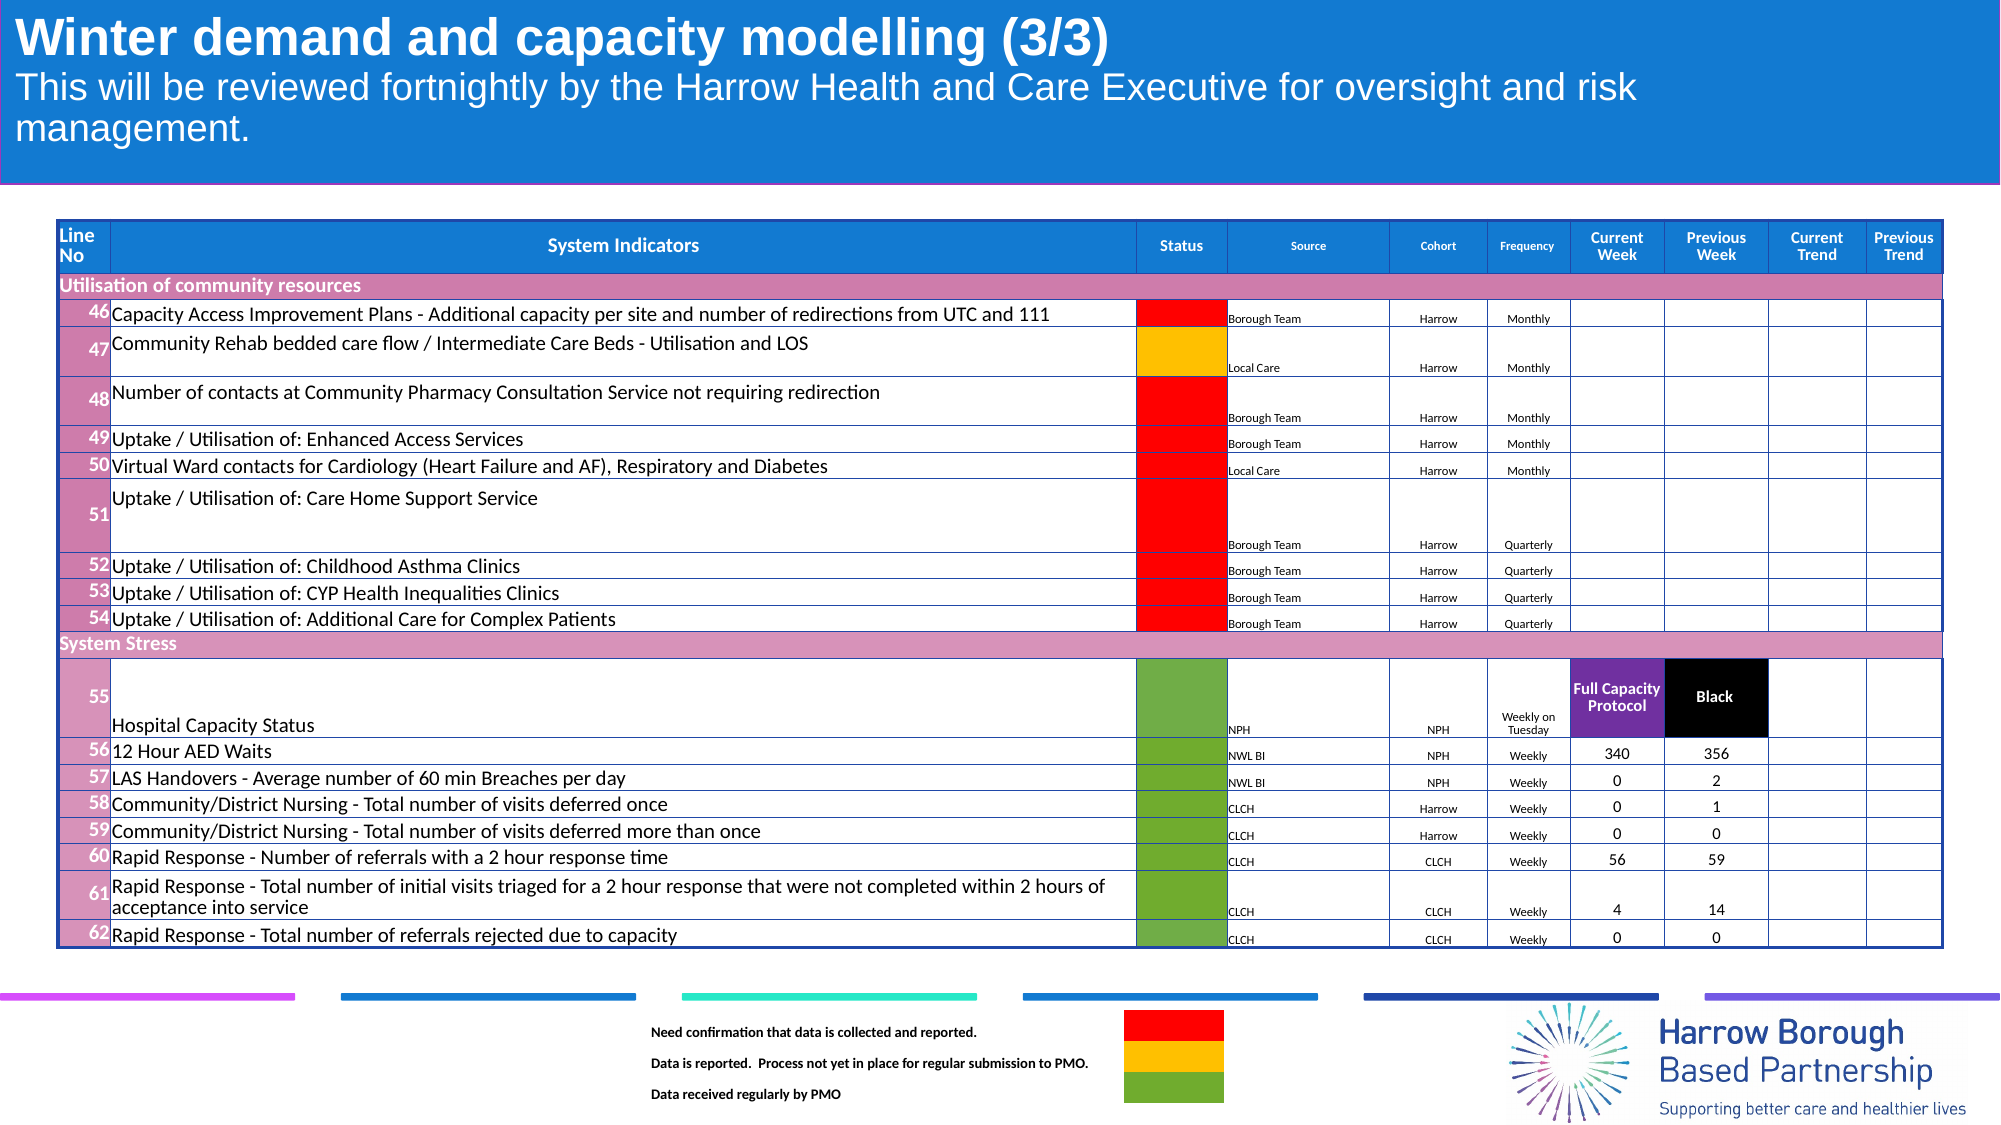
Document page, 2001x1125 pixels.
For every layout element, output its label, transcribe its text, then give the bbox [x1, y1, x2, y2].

table_cell Harrow [1390, 553, 1487, 578]
table_cell 0 [1571, 920, 1664, 946]
table_cell [1137, 327, 1227, 376]
table_cell [1571, 453, 1664, 478]
table_cell Community Rehab bedded care flow / Intermediate Care Beds - Utilisation and LOS [111, 327, 1136, 376]
table_cell NWL BI [1228, 738, 1389, 764]
table_cell Full Capacity Protocol [1571, 659, 1664, 737]
table_cell [1867, 791, 1941, 817]
table_cell Hospital Capacity Status [111, 659, 1136, 737]
table_cell [1769, 765, 1866, 790]
table_cell [1137, 579, 1227, 605]
table_cell Harrow [1390, 606, 1487, 631]
table_cell [1867, 579, 1941, 605]
table_cell System Stress [60, 632, 1942, 658]
table_cell [1137, 479, 1227, 552]
table_cell CLCH [1390, 871, 1487, 919]
table_cell Borough Team [1228, 606, 1389, 631]
table_cell [1571, 579, 1664, 605]
table_cell NPH [1390, 738, 1487, 764]
table_cell Harrow [1390, 377, 1487, 425]
table_cell CLCH [1390, 844, 1487, 870]
table_cell [1571, 606, 1664, 631]
table_cell Harrow [1390, 426, 1487, 452]
table_header Previous Week [1665, 222, 1768, 273]
table_cell [1769, 606, 1866, 631]
table_cell Number of contacts at Community Pharmacy Consultation Service not requiring redirection [111, 377, 1136, 425]
table_cell 58 [60, 791, 110, 817]
table_cell NWL BI [1228, 765, 1389, 790]
table_cell Uptake / Utilisation of: CYP Health Inequalities Clinics [111, 579, 1136, 605]
table_cell Harrow [1390, 579, 1487, 605]
table_cell [1867, 300, 1941, 326]
table_cell [1769, 871, 1866, 919]
table_cell 4 [1571, 871, 1664, 919]
table_cell Harrow [1390, 818, 1487, 843]
table_cell 50 [60, 453, 110, 478]
table_header System Indicators [111, 222, 1136, 273]
table_cell [1137, 553, 1227, 578]
table_cell Weekly [1488, 844, 1570, 870]
table_cell [1867, 479, 1941, 552]
table_header Previous Trend [1867, 222, 1941, 273]
table_cell [1124, 1041, 1224, 1072]
table_cell 61 [60, 871, 110, 919]
table_cell Utilisation of community resources [60, 274, 1942, 299]
table_header Status [1137, 222, 1227, 273]
table_cell [1867, 818, 1941, 843]
table_cell 55 [60, 659, 110, 737]
table_cell [1137, 818, 1227, 843]
table_cell [1665, 553, 1768, 578]
table_cell [1769, 818, 1866, 843]
table_cell [1867, 738, 1941, 764]
table_cell CLCH [1390, 920, 1487, 946]
table_cell 12 Hour AED Waits [111, 738, 1136, 764]
table_cell Monthly [1488, 453, 1570, 478]
table_cell [1867, 844, 1941, 870]
table_cell [1137, 791, 1227, 817]
table_cell 60 [60, 844, 110, 870]
table_cell Weekly [1488, 791, 1570, 817]
table_cell Rapid Response - Total number of initial visits triaged for a 2 hour response that were not completed within 2 hours of acceptance into service [111, 871, 1136, 919]
table_cell Weekly [1488, 818, 1570, 843]
table_cell 46 [60, 300, 110, 326]
table_cell Uptake / Utilisation of: Additional Care for Complex Patients [111, 606, 1136, 631]
table_header Current Week [1571, 222, 1664, 273]
table_cell Harrow [1390, 300, 1487, 326]
table_cell 48 [60, 377, 110, 425]
table_cell [1769, 738, 1866, 764]
table_cell [1867, 453, 1941, 478]
table_cell [1769, 659, 1866, 737]
table_cell Harrow [1390, 479, 1487, 552]
table_cell [1137, 300, 1227, 326]
table_cell [1571, 327, 1664, 376]
table_cell Rapid Response - Total number of referrals rejected due to capacity [111, 920, 1136, 946]
table_cell Monthly [1488, 300, 1570, 326]
table_cell Local Care [1228, 327, 1389, 376]
table_cell CLCH [1228, 844, 1389, 870]
table_cell Weekly [1488, 765, 1570, 790]
table_header Frequency [1488, 222, 1570, 273]
table_cell [1769, 300, 1866, 326]
table_cell 356 [1665, 738, 1768, 764]
table_cell [1665, 579, 1768, 605]
table_cell [1571, 426, 1664, 452]
table_cell [1867, 606, 1941, 631]
table_cell Rapid Response - Number of referrals with a 2 hour response time [111, 844, 1136, 870]
table_cell [1769, 453, 1866, 478]
table_cell [1867, 377, 1941, 425]
table_cell 0 [1571, 818, 1664, 843]
table_cell Uptake / Utilisation of: Enhanced Access Services [111, 426, 1136, 452]
table_cell [1137, 426, 1227, 452]
table_header [1124, 1010, 1224, 1041]
table_cell [1769, 426, 1866, 452]
table_cell Black [1665, 659, 1768, 737]
table_cell [1571, 553, 1664, 578]
table_cell [1867, 659, 1941, 737]
table_cell Borough Team [1228, 300, 1389, 326]
table_cell Data is reported. Process not yet in place for regular submission to PMO. [650, 1041, 1124, 1072]
table_cell [1665, 426, 1768, 452]
table_cell [1137, 920, 1227, 946]
table_cell Weekly [1488, 871, 1570, 919]
table_cell 52 [60, 553, 110, 578]
table_cell CLCH [1228, 871, 1389, 919]
table_cell Borough Team [1228, 377, 1389, 425]
table_cell Quarterly [1488, 606, 1570, 631]
table_cell LAS Handovers - Average number of 60 min Breaches per day [111, 765, 1136, 790]
table_cell [1137, 738, 1227, 764]
table_cell Borough Team [1228, 479, 1389, 552]
table_header Source [1228, 222, 1389, 273]
table_cell [1665, 377, 1768, 425]
table_cell NPH [1390, 659, 1487, 737]
table_cell [1769, 479, 1866, 552]
table_cell 56 [60, 738, 110, 764]
table_cell 57 [60, 765, 110, 790]
table_cell 49 [60, 426, 110, 452]
table_cell 53 [60, 579, 110, 605]
table_cell CLCH [1228, 920, 1389, 946]
table_cell [1769, 553, 1866, 578]
table_cell 0 [1665, 818, 1768, 843]
table_cell Quarterly [1488, 479, 1570, 552]
table_cell 0 [1571, 765, 1664, 790]
table_cell Quarterly [1488, 553, 1570, 578]
table_cell 47 [60, 327, 110, 376]
table_cell [1137, 844, 1227, 870]
table_cell [1867, 553, 1941, 578]
table_cell Community/District Nursing - Total number of visits deferred more than once [111, 818, 1136, 843]
table_cell [1867, 426, 1941, 452]
table_cell [1769, 327, 1866, 376]
table_cell [1137, 659, 1227, 737]
table_cell Local Care [1228, 453, 1389, 478]
table_header Line No [60, 222, 110, 273]
picture [1506, 1000, 1968, 1125]
table_cell [1867, 327, 1941, 376]
table_cell [1769, 920, 1866, 946]
table_header Need confirmation that data is collected and reported. [650, 1010, 1124, 1041]
table_cell 0 [1665, 920, 1768, 946]
table_cell Harrow [1390, 453, 1487, 478]
table_cell Weekly on Tuesday [1488, 659, 1570, 737]
table_cell [1665, 606, 1768, 631]
table_cell Quarterly [1488, 579, 1570, 605]
table_cell [1665, 327, 1768, 376]
table_cell [1571, 300, 1664, 326]
table_cell Borough Team [1228, 426, 1389, 452]
table_cell [1137, 453, 1227, 478]
table_cell [1124, 1072, 1224, 1103]
table_cell Weekly [1488, 920, 1570, 946]
table_cell Uptake / Utilisation of: Childhood Asthma Clinics [111, 553, 1136, 578]
table_cell Harrow [1390, 791, 1487, 817]
table_cell [1137, 606, 1227, 631]
table_cell NPH [1390, 765, 1487, 790]
table_cell 2 [1665, 765, 1768, 790]
table_cell 59 [1665, 844, 1768, 870]
table_cell 1 [1665, 791, 1768, 817]
table_cell 14 [1665, 871, 1768, 919]
table_cell Monthly [1488, 377, 1570, 425]
table_cell [1137, 871, 1227, 919]
table_cell [1571, 479, 1664, 552]
table_cell [1137, 377, 1227, 425]
table_cell 62 [60, 920, 110, 946]
table_header Current Trend [1769, 222, 1866, 273]
table_cell Community/District Nursing - Total number of visits deferred once [111, 791, 1136, 817]
table_cell [1769, 791, 1866, 817]
table_cell 56 [1571, 844, 1664, 870]
table_cell NPH [1228, 659, 1389, 737]
table_cell Data received regularly by PMO [650, 1072, 1124, 1103]
table_cell Weekly [1488, 738, 1570, 764]
table_cell Monthly [1488, 327, 1570, 376]
table_cell Virtual Ward contacts for Cardiology (Heart Failure and AF), Respiratory and Diabetes [111, 453, 1136, 478]
table_cell 54 [60, 606, 110, 631]
table_cell [1571, 377, 1664, 425]
table_cell Uptake / Utilisation of: Care Home Support Service [111, 479, 1136, 552]
table_cell [1867, 920, 1941, 946]
table_cell [1665, 300, 1768, 326]
table_cell [1769, 844, 1866, 870]
table_cell [1137, 765, 1227, 790]
table_cell [1665, 479, 1768, 552]
table_cell [1867, 871, 1941, 919]
table_cell CLCH [1228, 818, 1389, 843]
table_cell CLCH [1228, 791, 1389, 817]
table_cell 0 [1571, 791, 1664, 817]
table_header Cohort [1390, 222, 1487, 273]
table_cell 51 [60, 479, 110, 552]
table_cell [1769, 579, 1866, 605]
table_cell Monthly [1488, 426, 1570, 452]
table_cell Harrow [1390, 327, 1487, 376]
title Winter demand and capacity modelling (3/3) This will be reviewed fortnightly by the Harrow Health and Care Executive for oversight and risk management. [0, 3, 1725, 221]
table_cell 59 [60, 818, 110, 843]
table_cell [1867, 765, 1941, 790]
table_cell 340 [1571, 738, 1664, 764]
table_cell [1769, 377, 1866, 425]
table_cell Borough Team [1228, 579, 1389, 605]
table_cell [1665, 453, 1768, 478]
table_cell Capacity Access Improvement Plans - Additional capacity per site and number of redirections from UTC and 111 [111, 300, 1136, 326]
table_cell Borough Team [1228, 553, 1389, 578]
